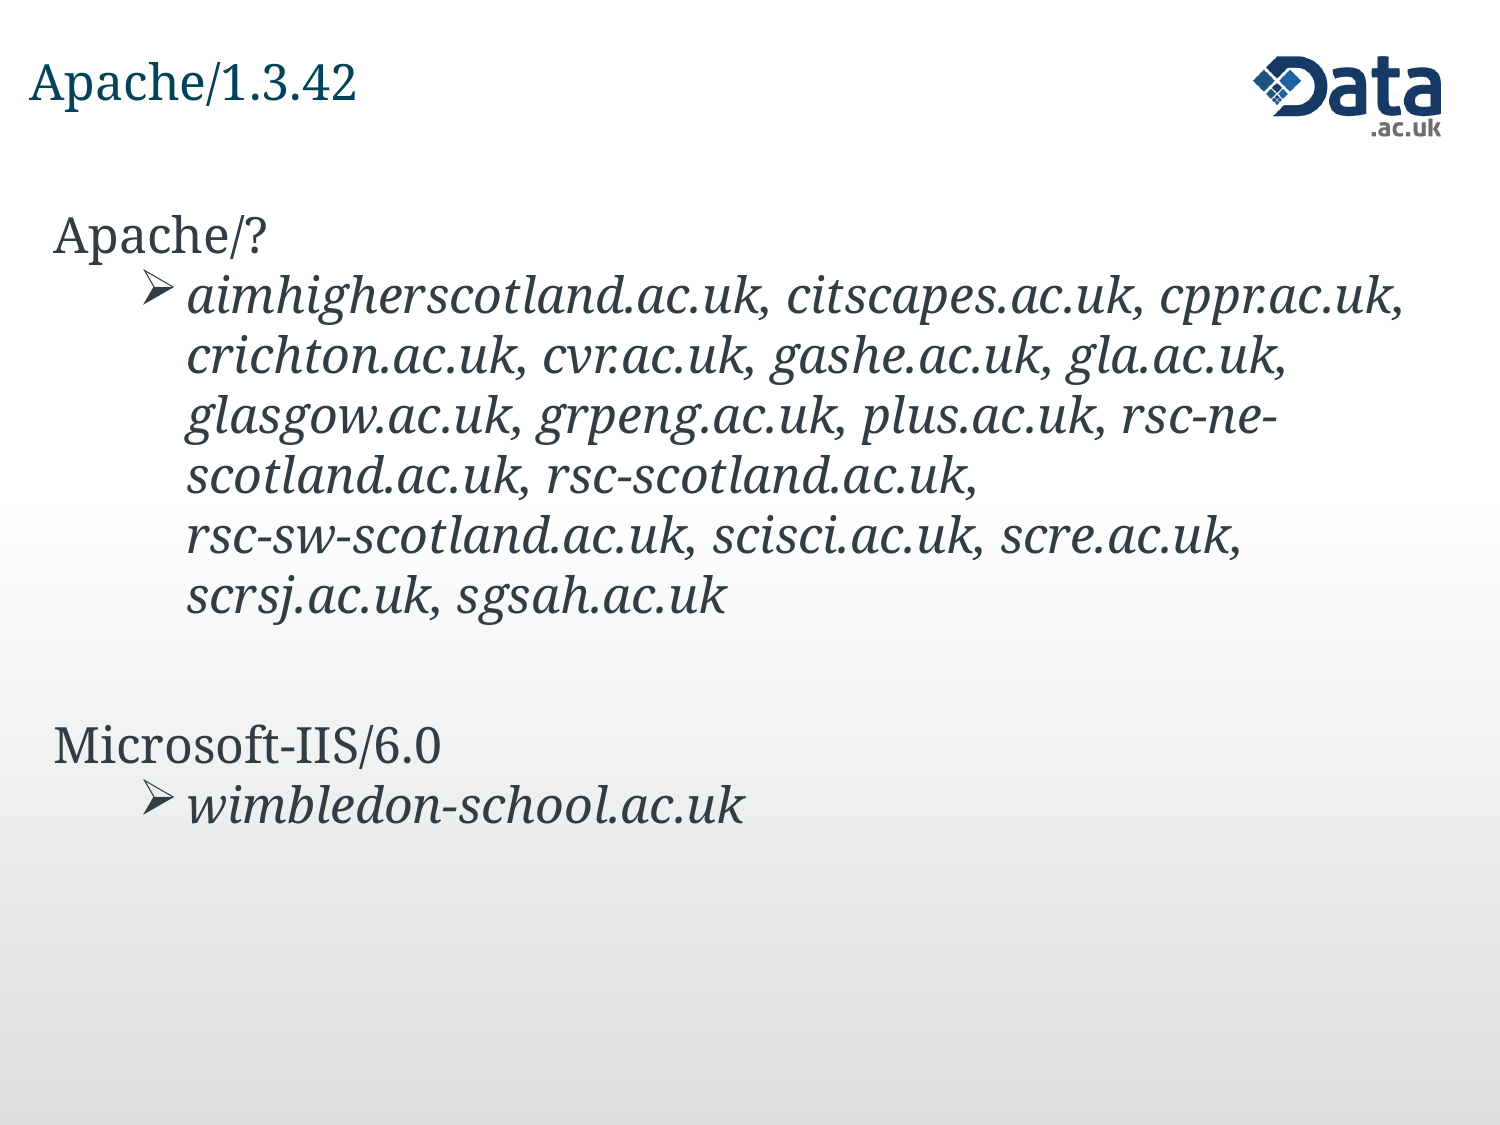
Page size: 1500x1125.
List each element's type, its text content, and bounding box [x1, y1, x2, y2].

title Apache/1.3.42 [29, 42, 1046, 137]
list Apache/? aimhigherscotland.ac.uk, citscapes.ac.uk, cppr.ac.uk, crichton.ac.uk, cvr.ac.uk, gashe.ac.uk, gla.ac.uk, glasgow.ac.uk, grpeng.ac.uk, plus.ac.uk, rsc-ne-scotland.ac.uk, rsc-scotland.ac.uk, rsc-sw-scotland.ac.uk, scisci.ac.uk, scre.ac.uk, scrsj.ac.uk, sgsah.ac.uk Microsoft-IIS/6.0 wimbledon-school.ac.uk [53, 196, 1447, 954]
picture [1237, 37, 1463, 154]
